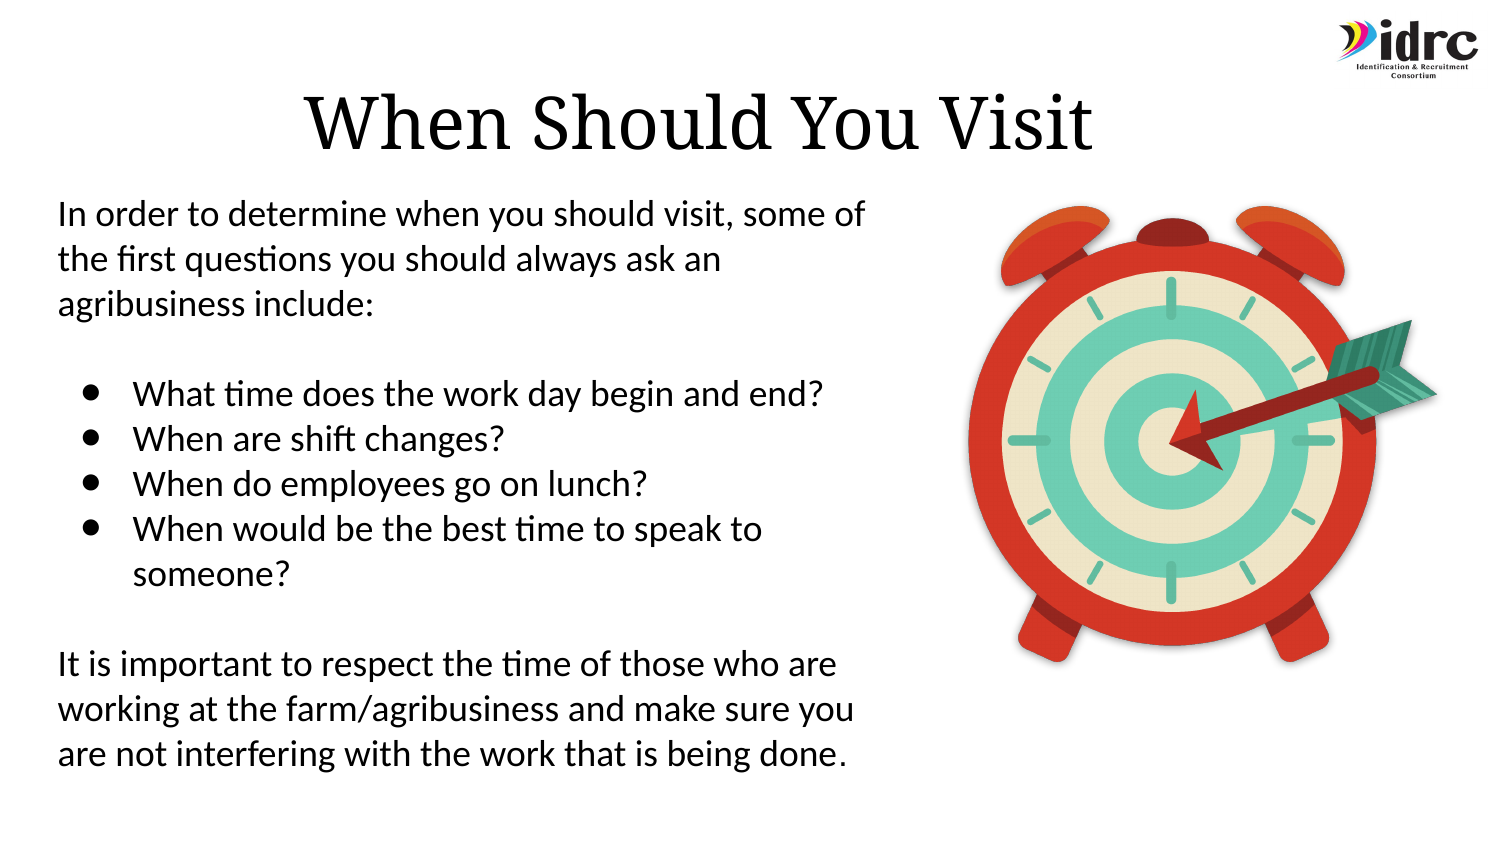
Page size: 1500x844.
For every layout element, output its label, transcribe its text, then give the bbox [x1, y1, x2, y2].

text_box When Should You Visit [29, 61, 1369, 182]
picture [1334, 11, 1488, 89]
text_box In order to determine when you should visit, some of the first questions you should always ask an agribusiness include: What time does the work day begin and end? When are shift changes? When do employees go on lunch? When would be the best time to speak to someone? It is important to respect the time of those who are working at the farm/agribusiness and make sure you are not interfering with the work that is being done. [42, 173, 908, 698]
picture [932, 206, 1476, 662]
